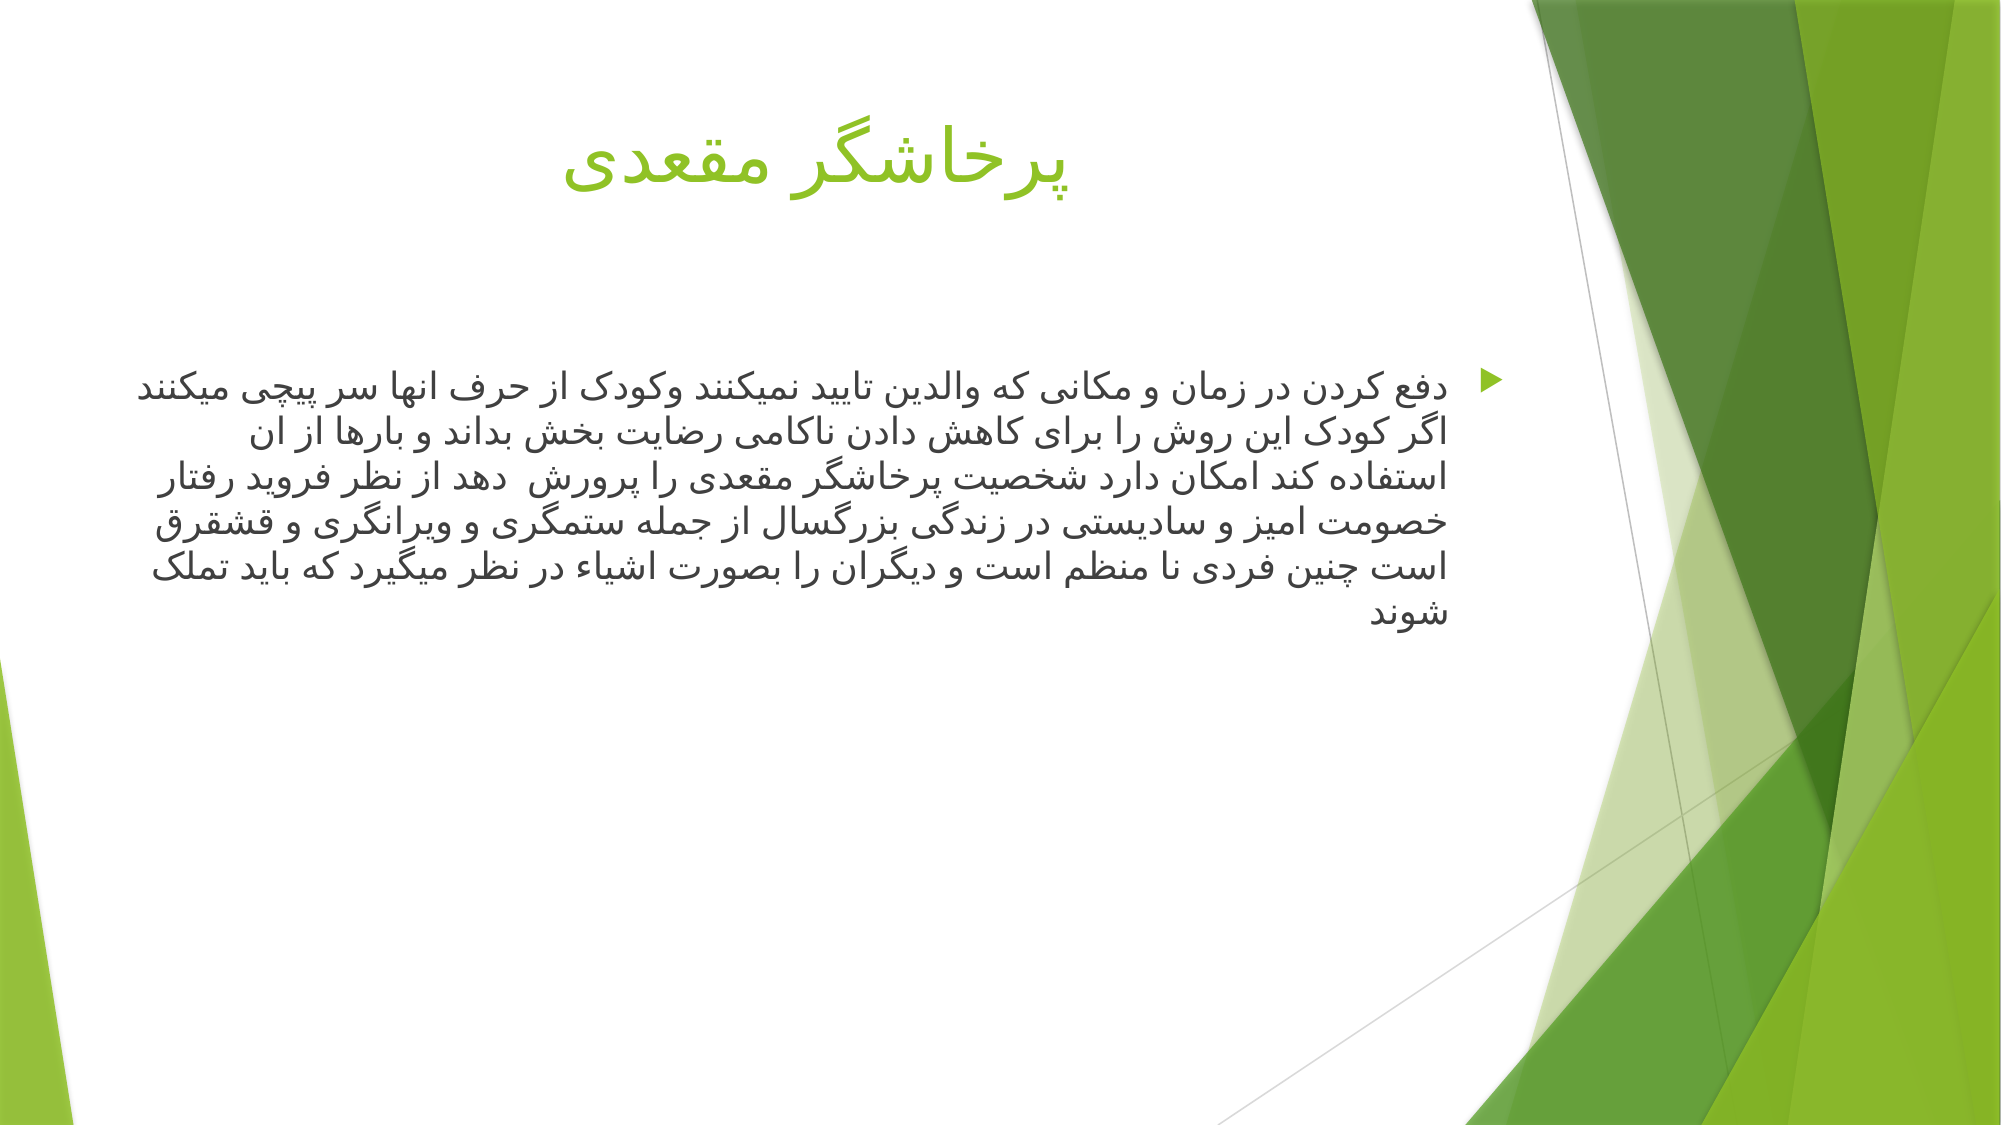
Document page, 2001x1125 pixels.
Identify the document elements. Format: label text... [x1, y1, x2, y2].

list دفع کردن در زمان و مکانی که والدین تایید نمیکنند وکودک از حرف انها سر پیچی میکنند اگر کودک این روش را برای کاهش دادن ناکامی رضایت بخش بداند و بارها از ان استفاده کند امکان دارد شخصیت پرخاشگر مقعدی را پرورش دهد از نظر فروید رفتار خصومت امیز و سادیستی در زندگی بزرگسال از جمله ستمگری و ویرانگری و قشقرق است چنین فردی نا منظم است و دیگران را بصورت اشیاء در نظر میگیرد که باید تملک شوند [111, 354, 1522, 992]
title پرخاشگر مقعدی [111, 99, 1522, 317]
